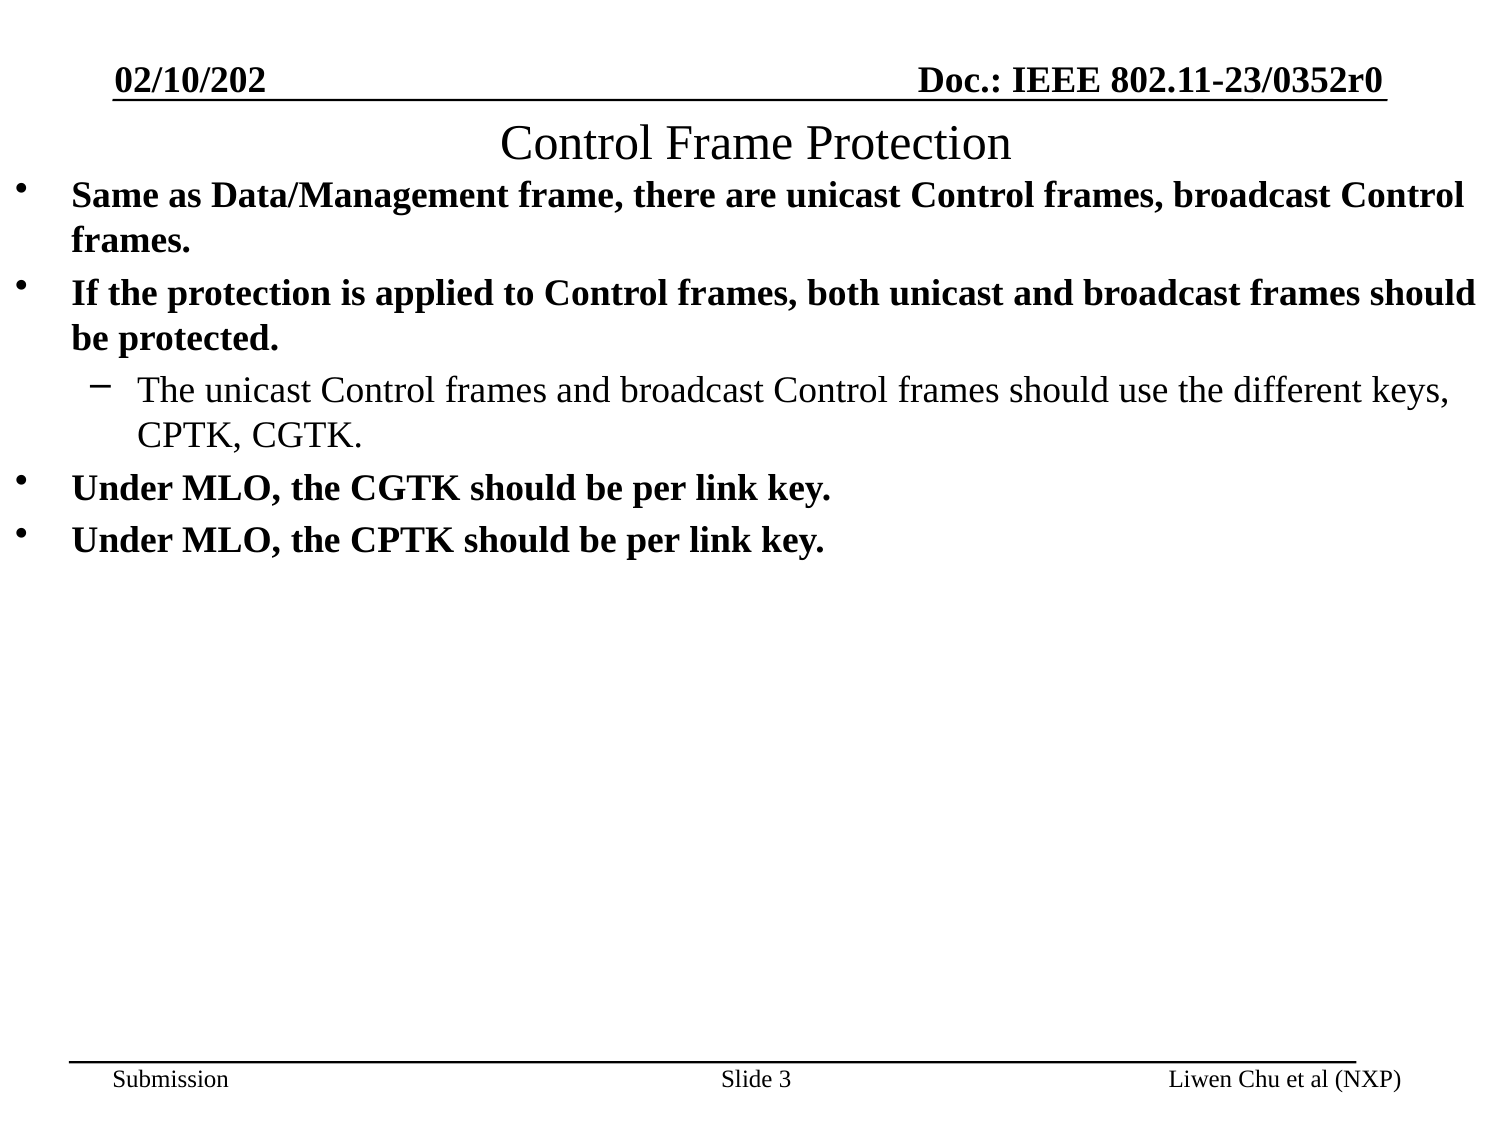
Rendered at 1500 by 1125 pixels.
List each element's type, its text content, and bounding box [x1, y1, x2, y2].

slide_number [114, 54, 269, 101]
slide_number Slide 3 [712, 1061, 800, 1093]
footer Liwen Chu et al (NXP) [1165, 1061, 1402, 1093]
title Control Frame Protection [5, 77, 1500, 162]
list Same as Data/Management frame, there are unicast Control frames, broadcast Control frames. If the protection is applied to Control frames, both unicast and broadcast frames should be protected. The unicast Control frames and broadcast Control frames should use the different keys, CPTK, CGTK. Under MLO, the CGTK should be per link key. Under MLO, the CPTK should be per link key. [0, 162, 1500, 1001]
